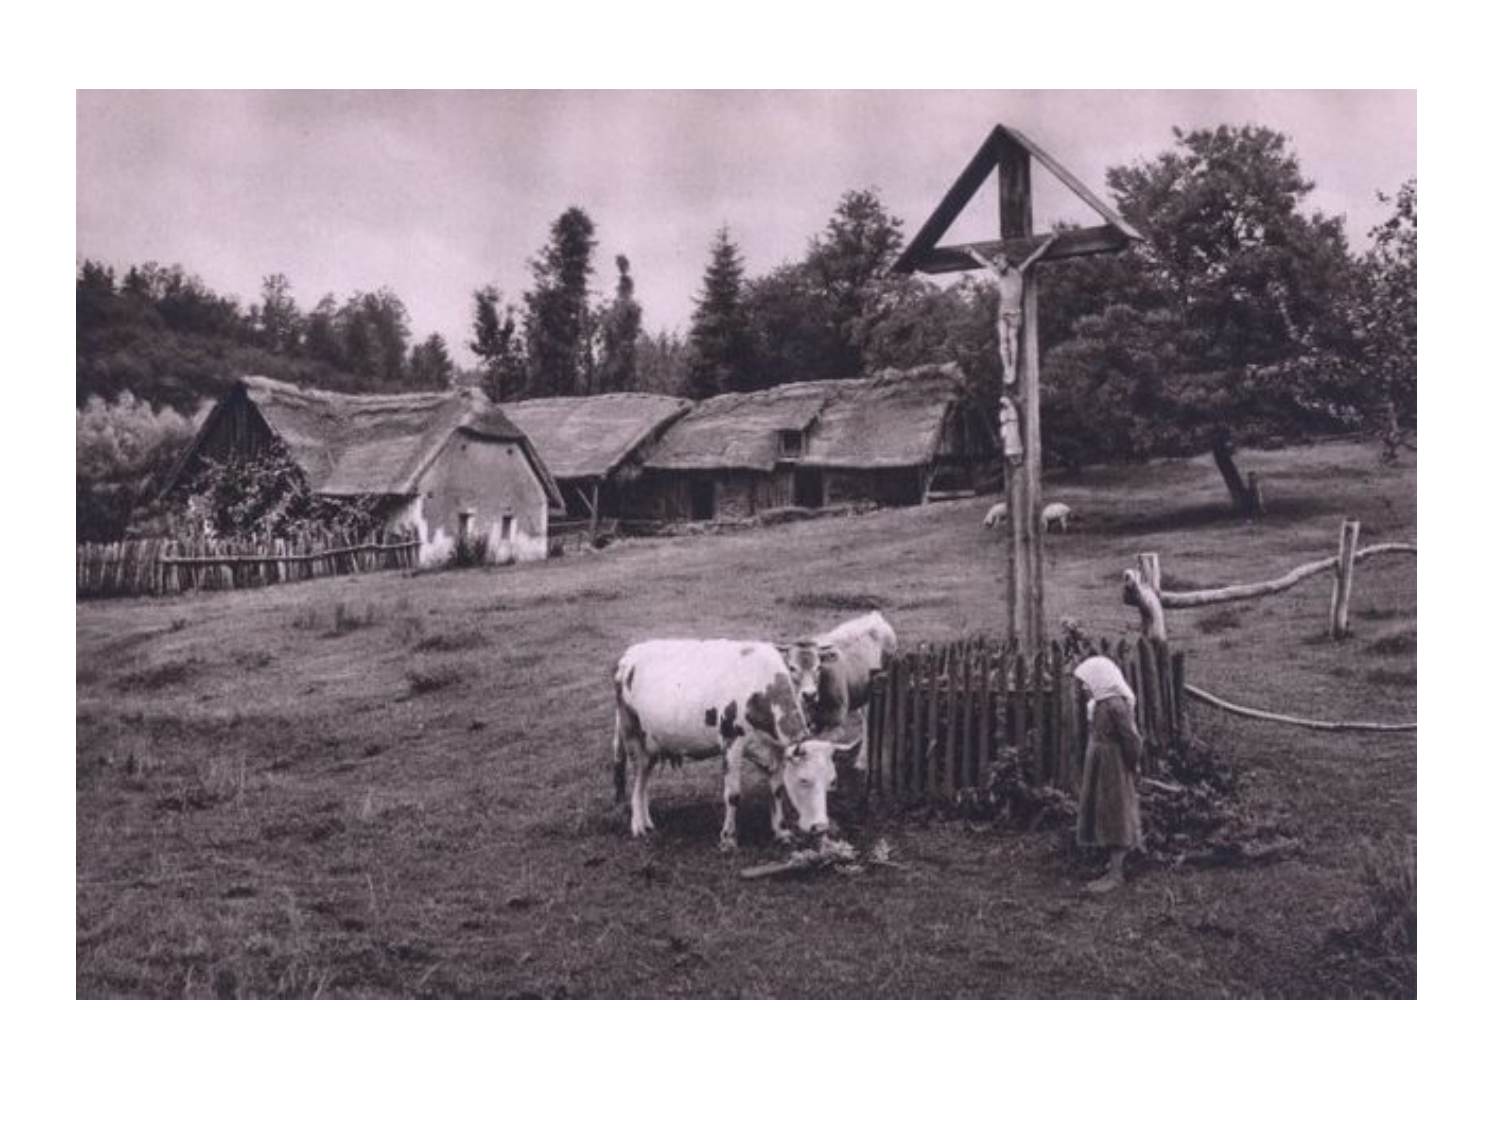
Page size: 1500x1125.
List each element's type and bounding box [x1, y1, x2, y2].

picture [76, 89, 1417, 1000]
